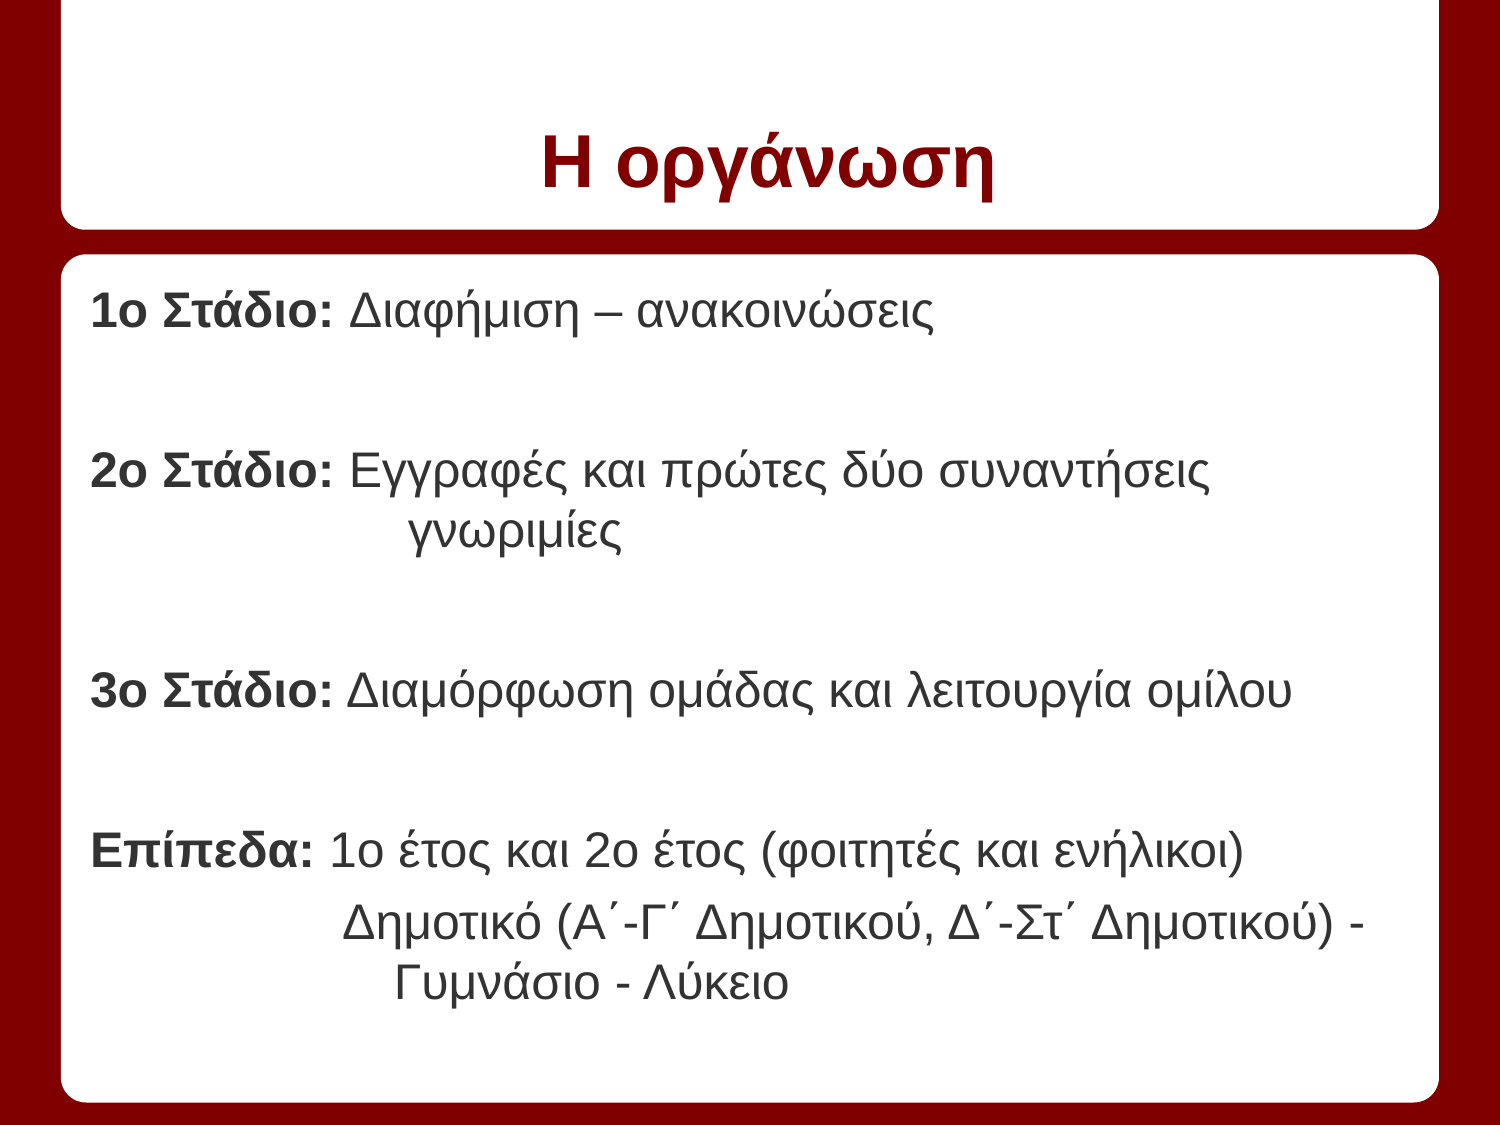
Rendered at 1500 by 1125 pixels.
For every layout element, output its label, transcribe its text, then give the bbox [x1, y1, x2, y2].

list 1ο Στάδιο: Διαφήμιση ‒ ανακοινώσεις 2ο Στάδιο: Εγγραφές και πρώτες δύο συναντήσεις γνωριμίες 3ο Στάδιο: Διαμόρφωση ομάδας και λειτουργία ομίλου Επίπεδα: 1ο έτος και 2ο έτος (φοιτητές και ενήλικοι) Δημοτικό (Α΄-Γ΄ Δημοτικού, Δ΄-Στ΄ Δημοτικού) - Γυμνάσιο - Λύκειο [74, 262, 1426, 1098]
title Η οργάνωση [74, 0, 1426, 219]
